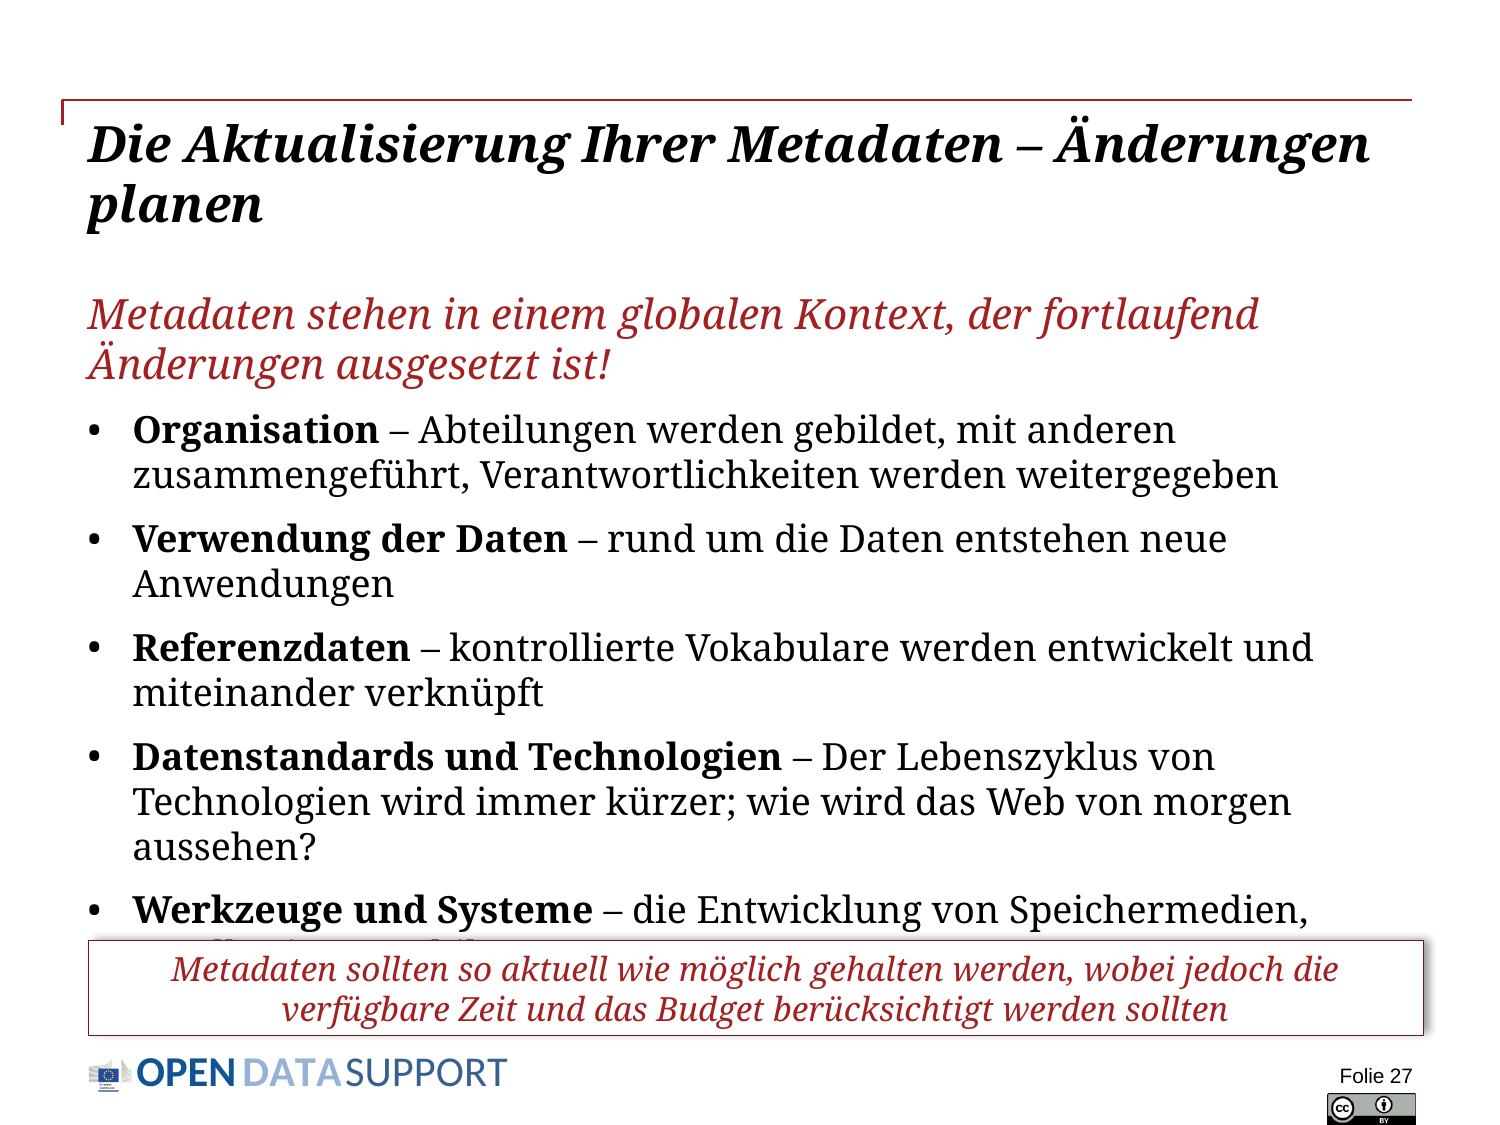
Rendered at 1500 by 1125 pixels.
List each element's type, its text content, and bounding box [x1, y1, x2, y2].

list Metadaten stehen in einem globalen Kontext, der fortlaufend Änderungen ausgesetzt ist! Organisation – Abteilungen werden gebildet, mit anderen zusammengeführt, Verantwortlichkeiten werden weitergegeben Verwendung der Daten – rund um die Daten entstehen neue Anwendungen Referenzdaten – kontrollierte Vokabulare werden entwickelt und miteinander verknüpft Datenstandards und Technologien – Der Lebenszyklus von Technologien wird immer kürzer; wie wird das Web von morgen aussehen? Werkzeuge und Systeme – die Entwicklung von Speichermedien, Bandbreiten, Mobilen Systemen... [87, 287, 1413, 938]
text_box Metadaten sollten so aktuell wie möglich gehalten werden, wobei jedoch die verfügbare Zeit und das Budget berücksichtigt werden sollten [86, 938, 1425, 1037]
slide_number Folie 27 [1162, 1062, 1413, 1088]
picture [1327, 1093, 1416, 1125]
title Die Aktualisierung Ihrer Metadaten – Änderungen planen [88, 112, 1413, 263]
